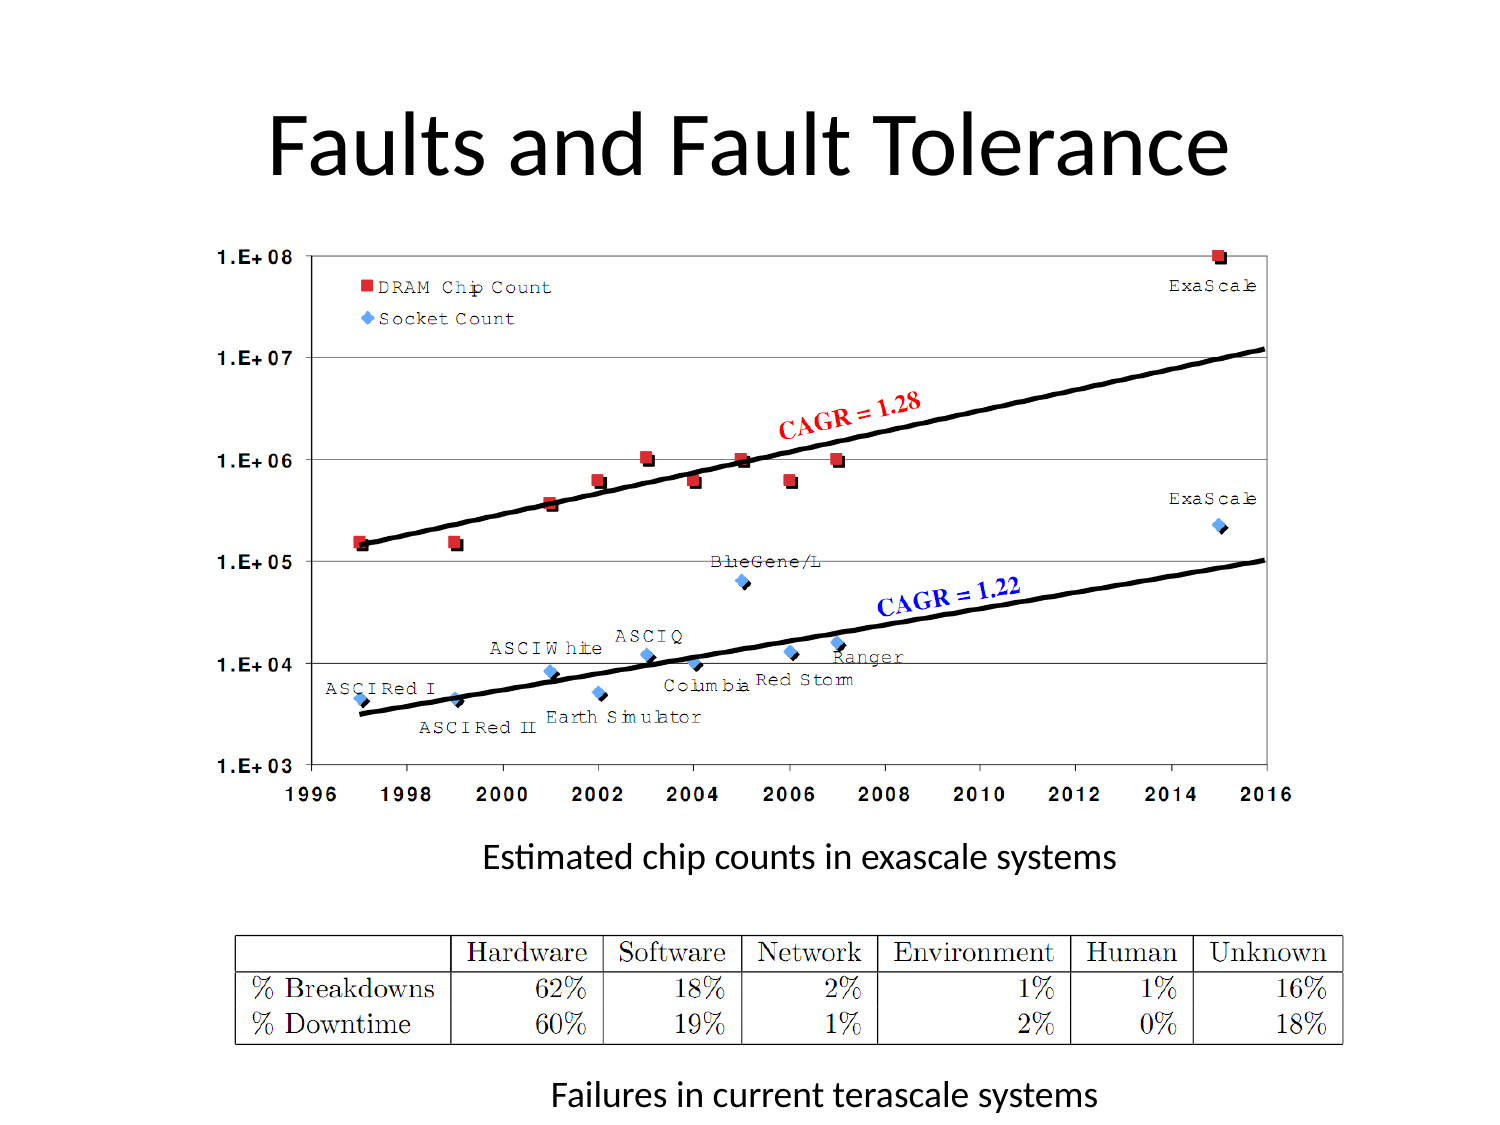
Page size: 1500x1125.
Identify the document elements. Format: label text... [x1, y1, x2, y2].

picture [199, 899, 1351, 1063]
text_box Failures in current terascale systems [449, 1072, 1200, 1123]
text_box Estimated chip counts in exascale systems [399, 838, 1200, 885]
title Faults and Fault Tolerance [75, 45, 1425, 233]
picture [187, 212, 1326, 830]
